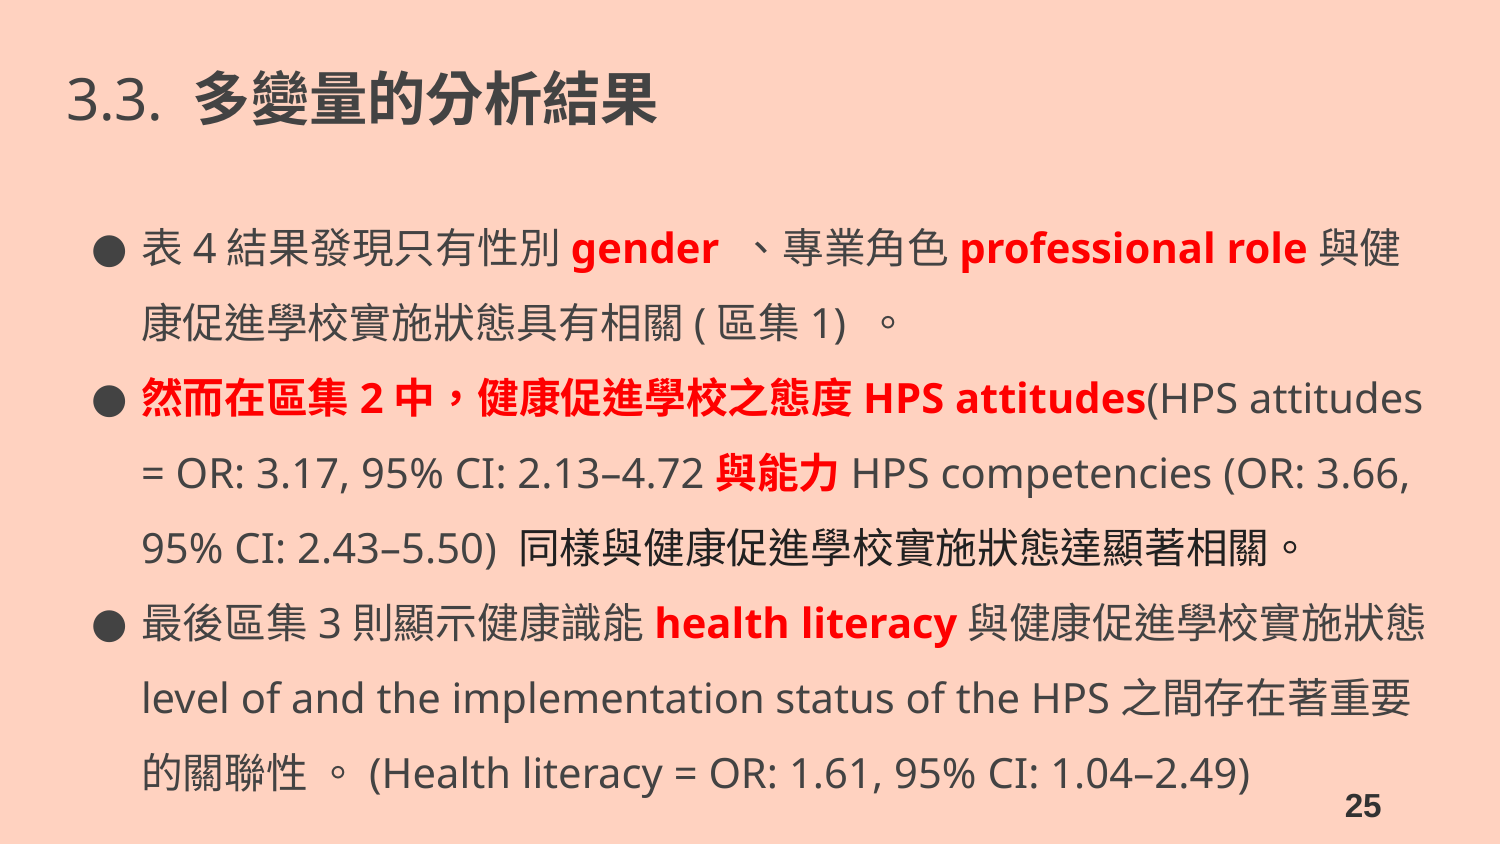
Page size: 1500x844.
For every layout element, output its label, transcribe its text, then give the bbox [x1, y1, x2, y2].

list 表4結果發現只有性別gender 、專業角色professional role與健康促進學校實施狀態具有相關(區集1) 。 然而在區集2中，健康促進學校之態度HPS attitudes(HPS attitudes = OR: 3.17, 95% CI: 2.13–4.72與能力HPS competencies (OR: 3.66, 95% CI: 2.43–5.50) 同樣與健康促進學校實施狀態達顯著相關。 最後區集3則顯示健康識能health literacy與健康促進學校實施狀態level of and the implementation status of the HPS之間存在著重要的關聯性 。(Health literacy = OR: 1.61, 95% CI: 1.04–2.49) [51, 181, 1449, 742]
slide_number 25 [1059, 782, 1397, 828]
title 3.3. 多變量的分析結果 [51, 47, 1449, 142]
